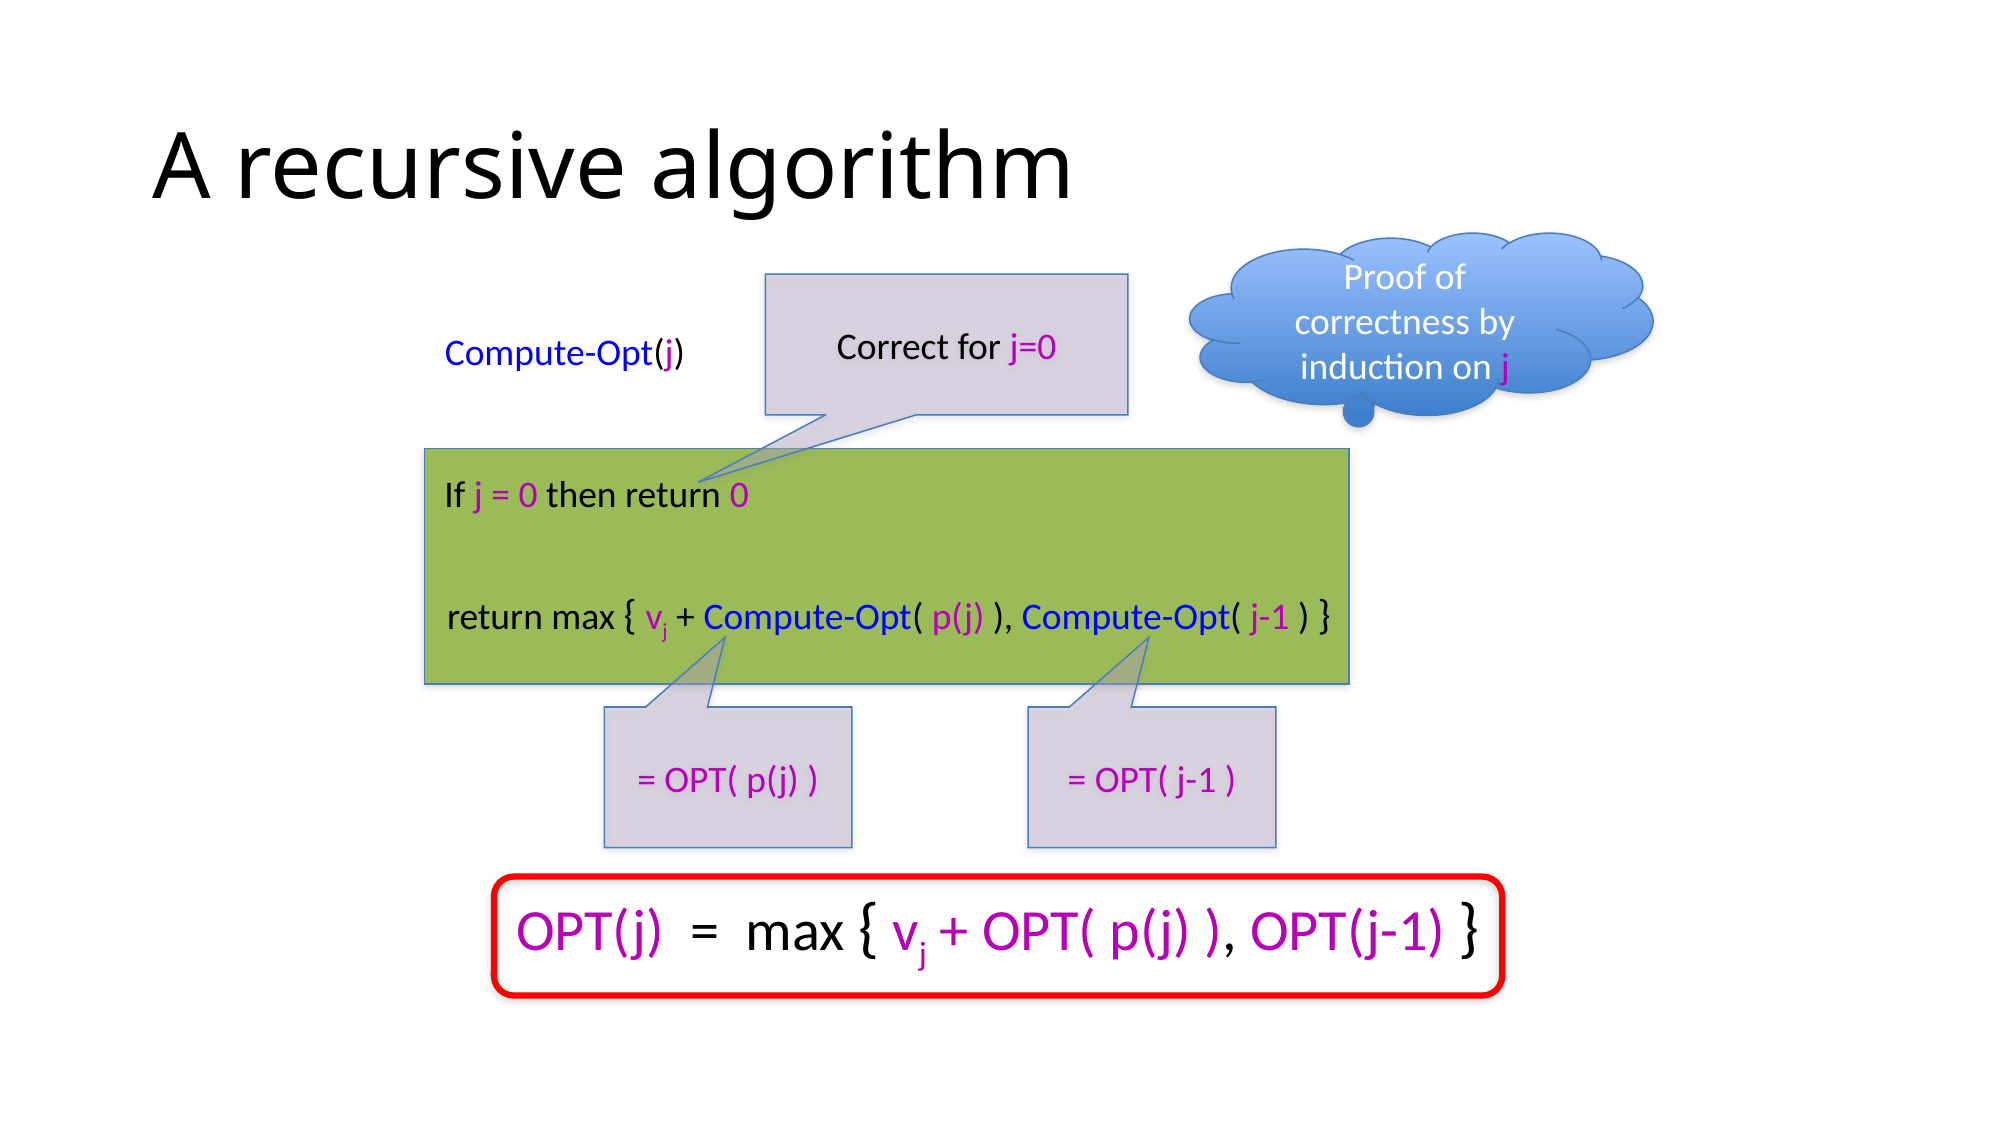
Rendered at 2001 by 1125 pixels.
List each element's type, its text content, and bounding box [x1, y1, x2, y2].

text_box If j = 0 then return 0 [429, 462, 764, 523]
text_box = OPT( j-1 ) [1028, 637, 1276, 848]
text_box Compute-Opt(j) [429, 320, 701, 381]
text_box return max { vj + Compute-Opt( p(j) ), Compute-Opt( j-1 ) } [432, 580, 1347, 651]
text_box [493, 876, 1503, 996]
title A recursive algorithm [137, 59, 1863, 278]
text_box = OPT( p(j) ) [604, 637, 852, 848]
text_box [424, 448, 1349, 684]
text_box Proof of correctness by induction on j [1189, 233, 1654, 427]
text_box Correct for j=0 [698, 274, 1128, 483]
